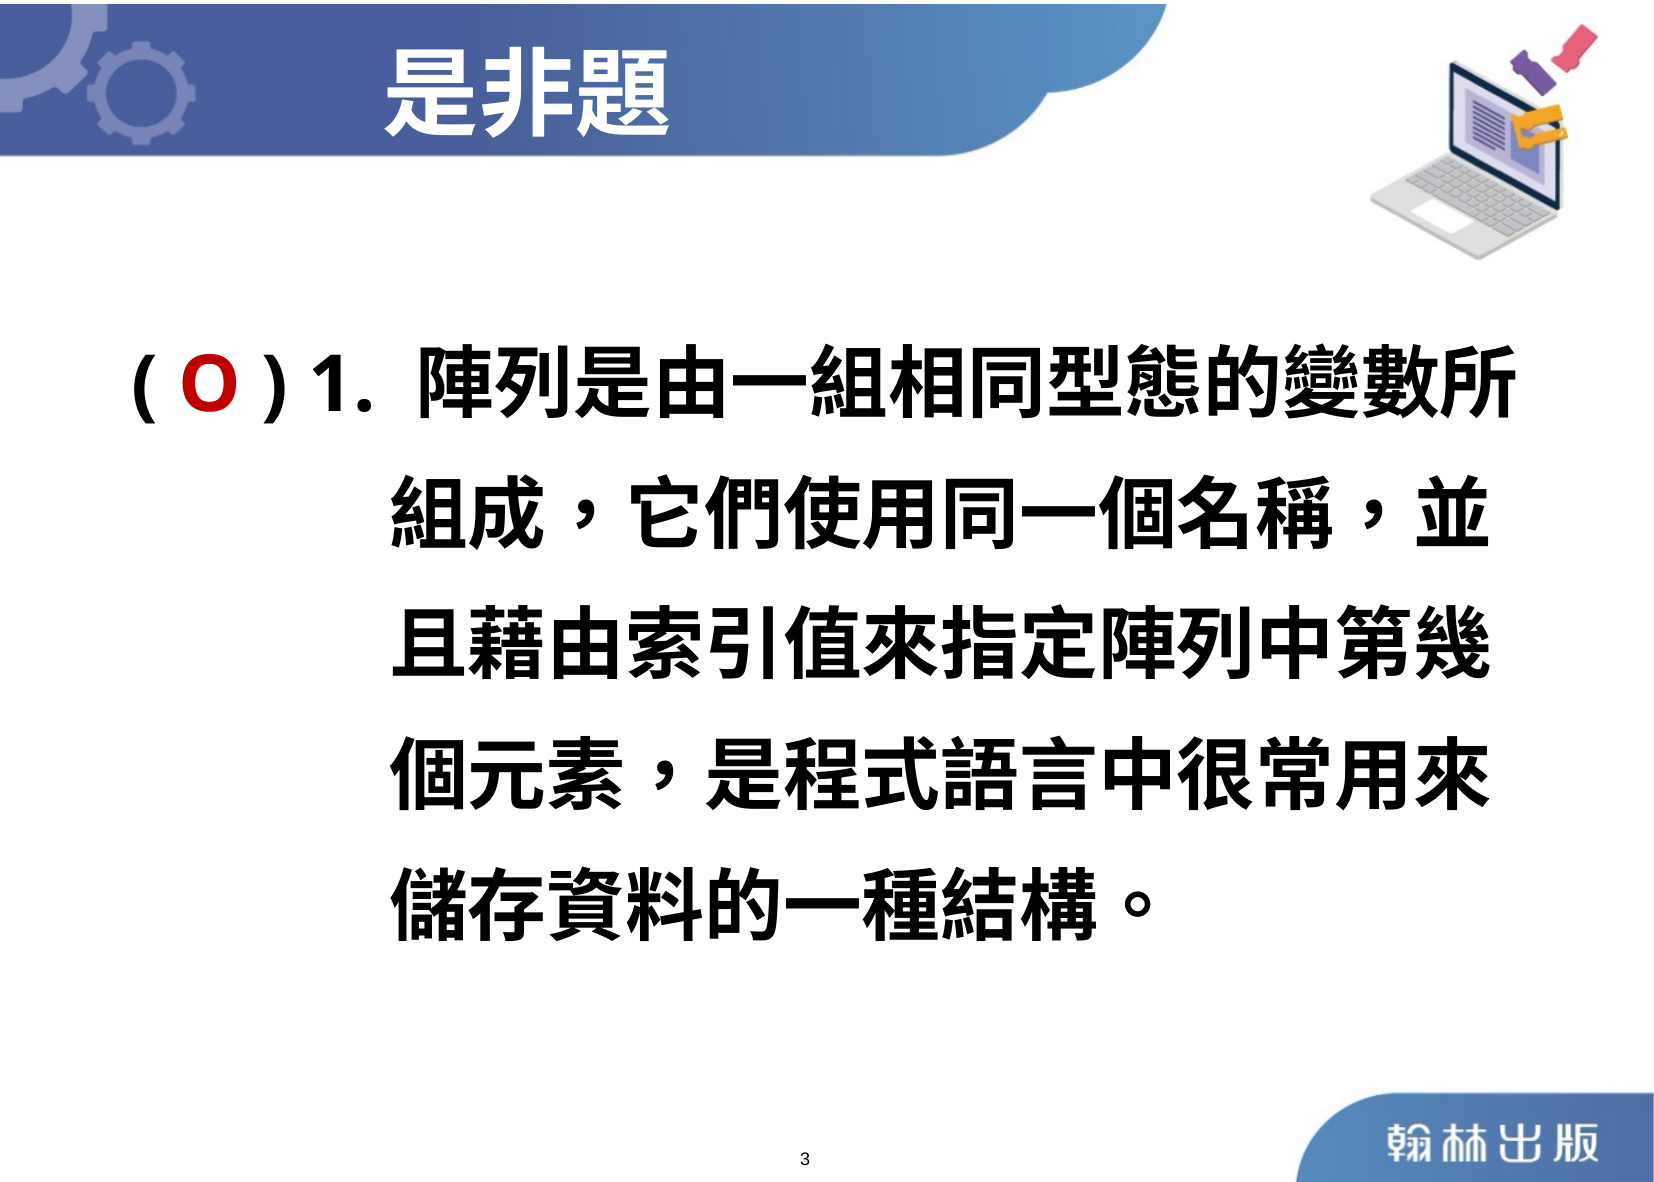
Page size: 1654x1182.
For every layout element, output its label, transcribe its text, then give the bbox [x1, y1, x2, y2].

title 是非題 [58, 5, 996, 176]
slide_number 3 [472, 1118, 827, 1182]
picture [0, 4, 1654, 1182]
list ( O ) 1. 陣列是由一組相同型態的變數所 組成，它們使用同一個名稱，並 且藉由索引值來指定陣列中第幾 個元素，是程式語言中很常用來 儲存資料的一種結構。 [83, 305, 1595, 1028]
